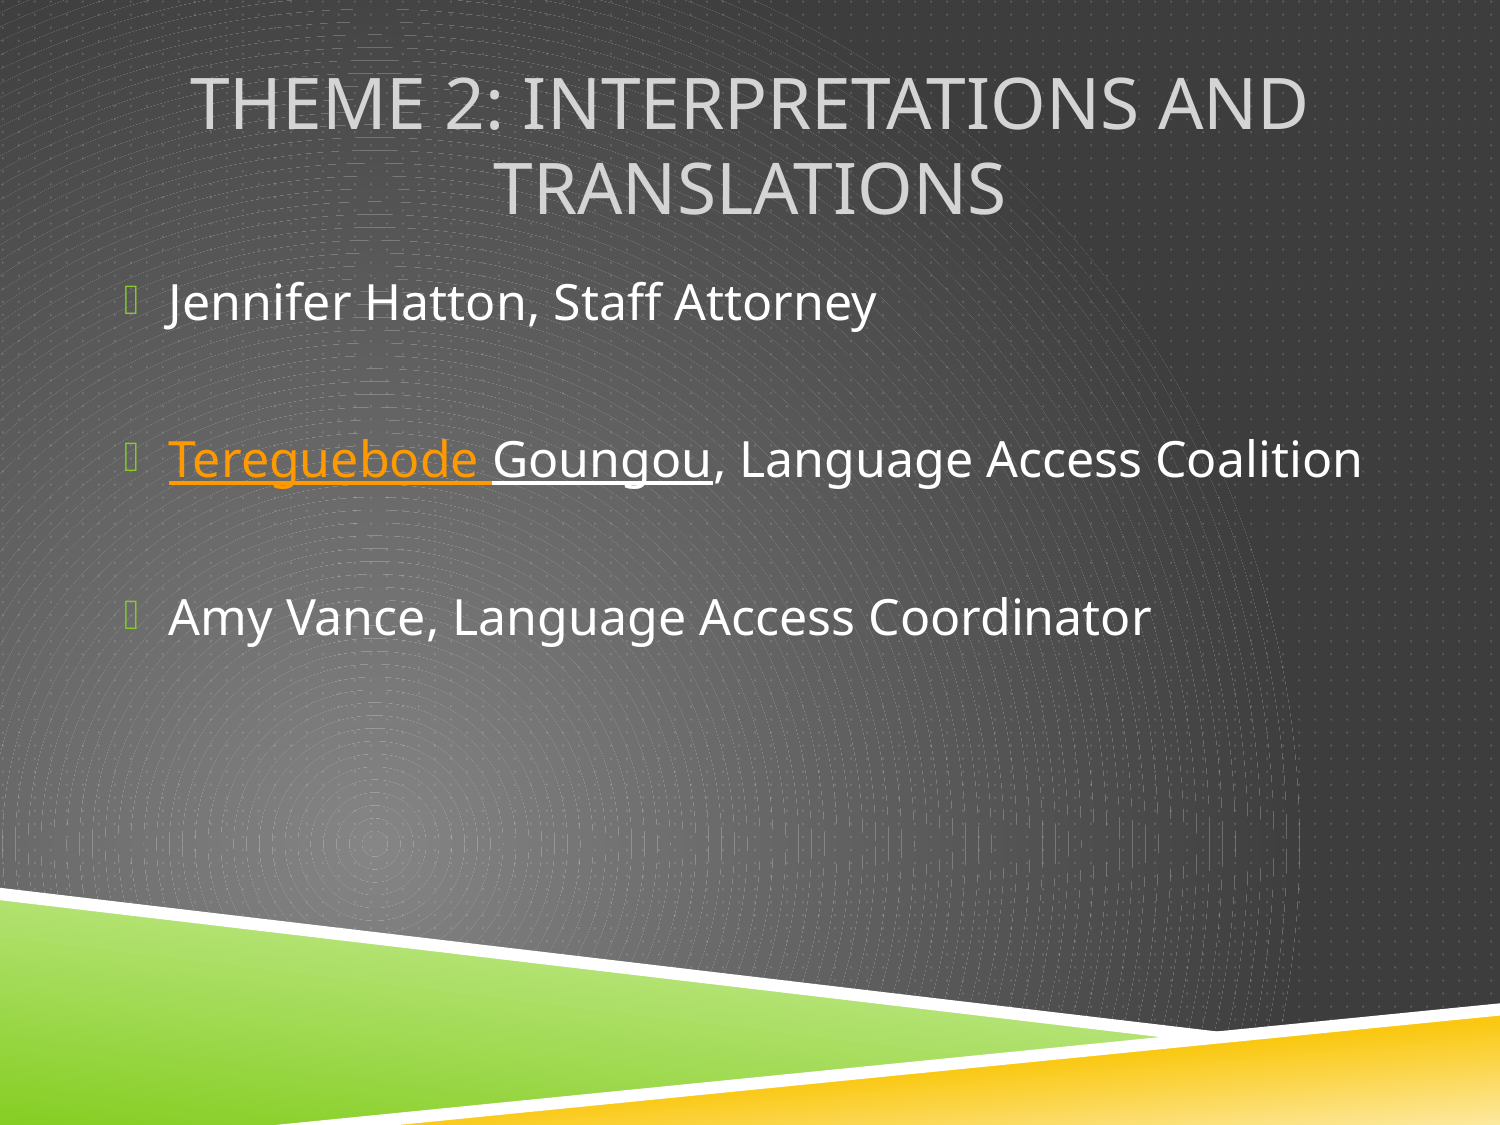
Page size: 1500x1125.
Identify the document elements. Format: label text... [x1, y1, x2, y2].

title Theme 2: Interpretations and Translations [75, 50, 1425, 237]
list Jennifer Hatton, Staff Attorney Tereguebode Goungou, Language Access Coalition Amy Vance, Language Access Coordinator [112, 262, 1388, 875]
